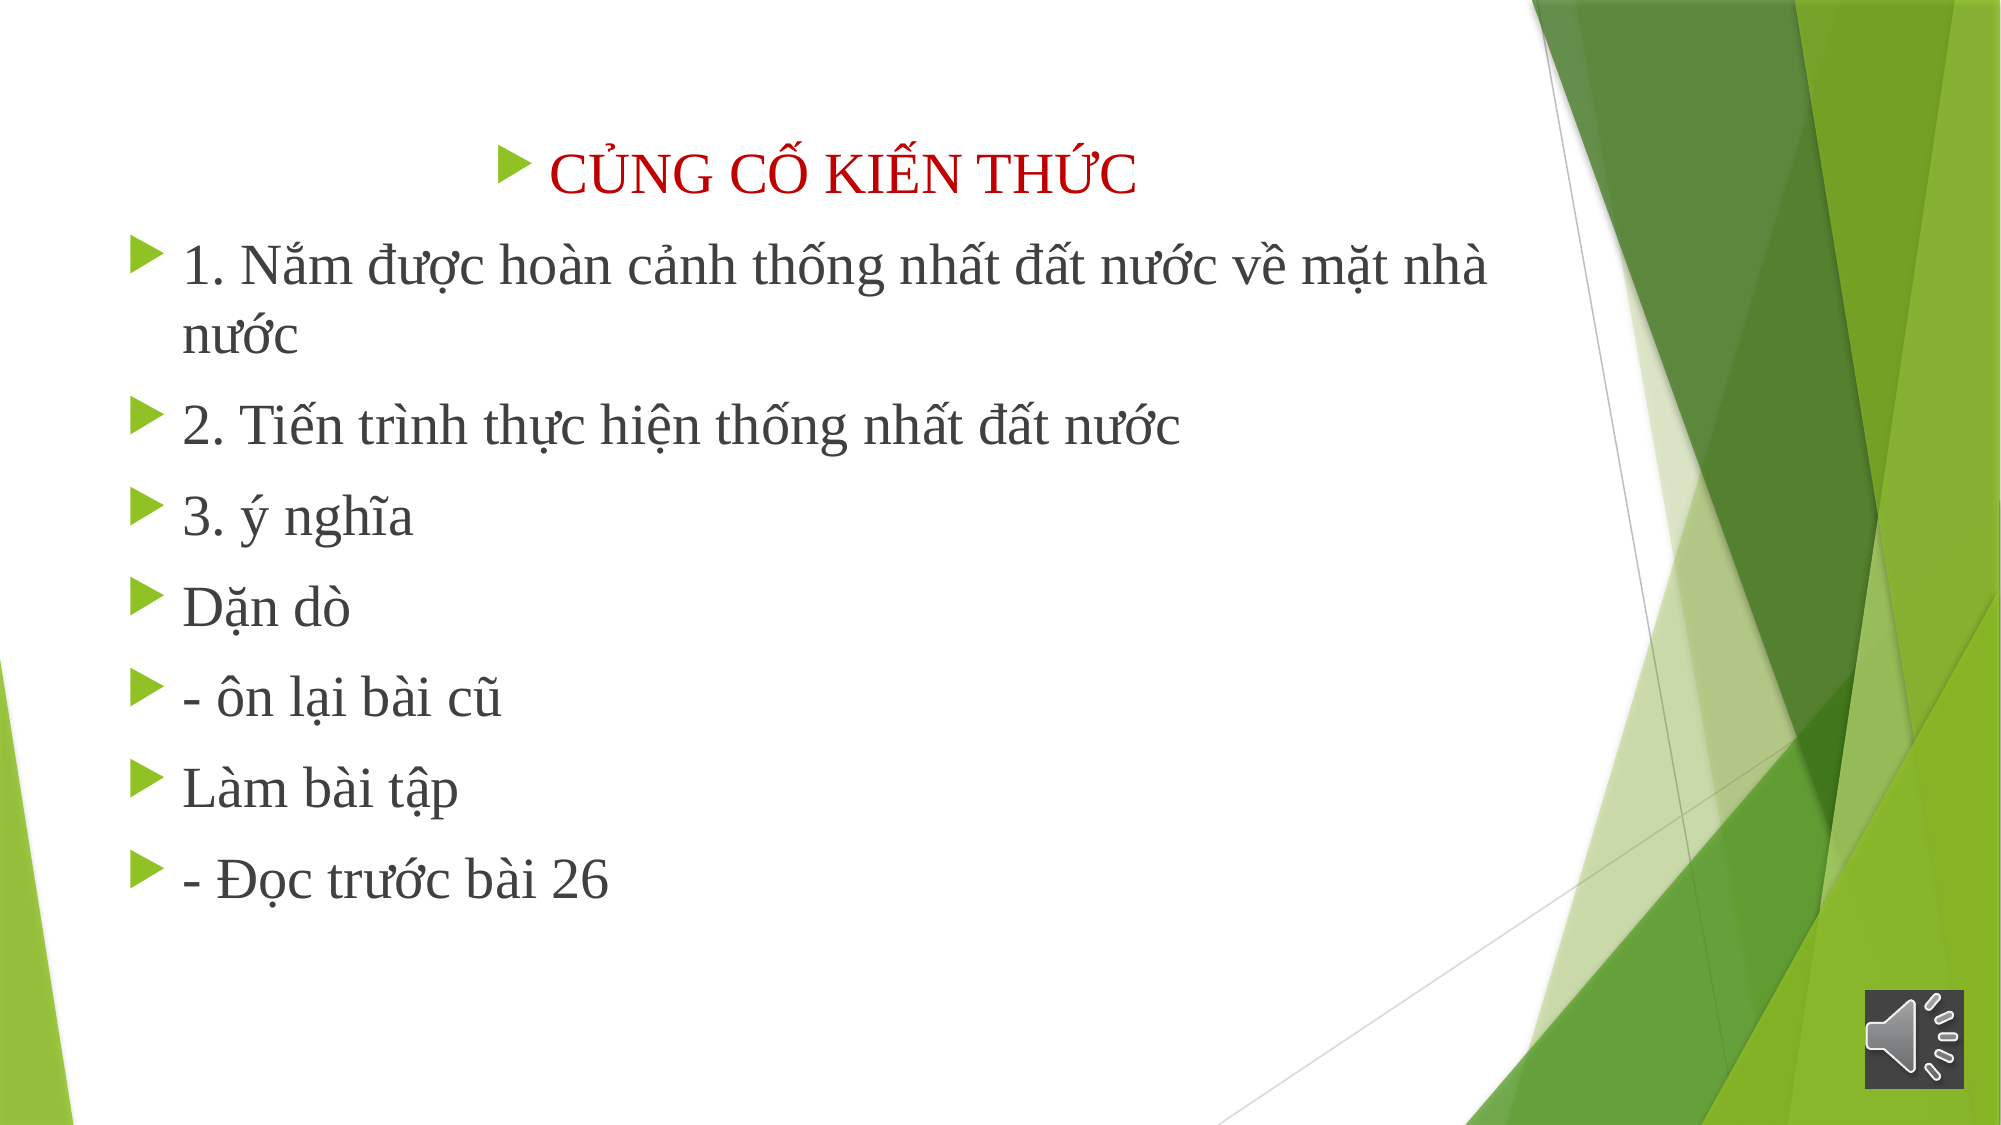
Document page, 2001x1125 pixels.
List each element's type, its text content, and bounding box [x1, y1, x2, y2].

picture [1864, 989, 1966, 1091]
list CỦNG CỐ KIẾN THỨC 1. Nắm được hoàn cảnh thống nhất đất nước về mặt nhà nước 2. Tiến trình thực hiện thống nhất đất nước 3. ý nghĩa Dặn dò - ôn lại bài cũ Làm bài tập - Đọc trước bài 26 [111, 127, 1522, 991]
